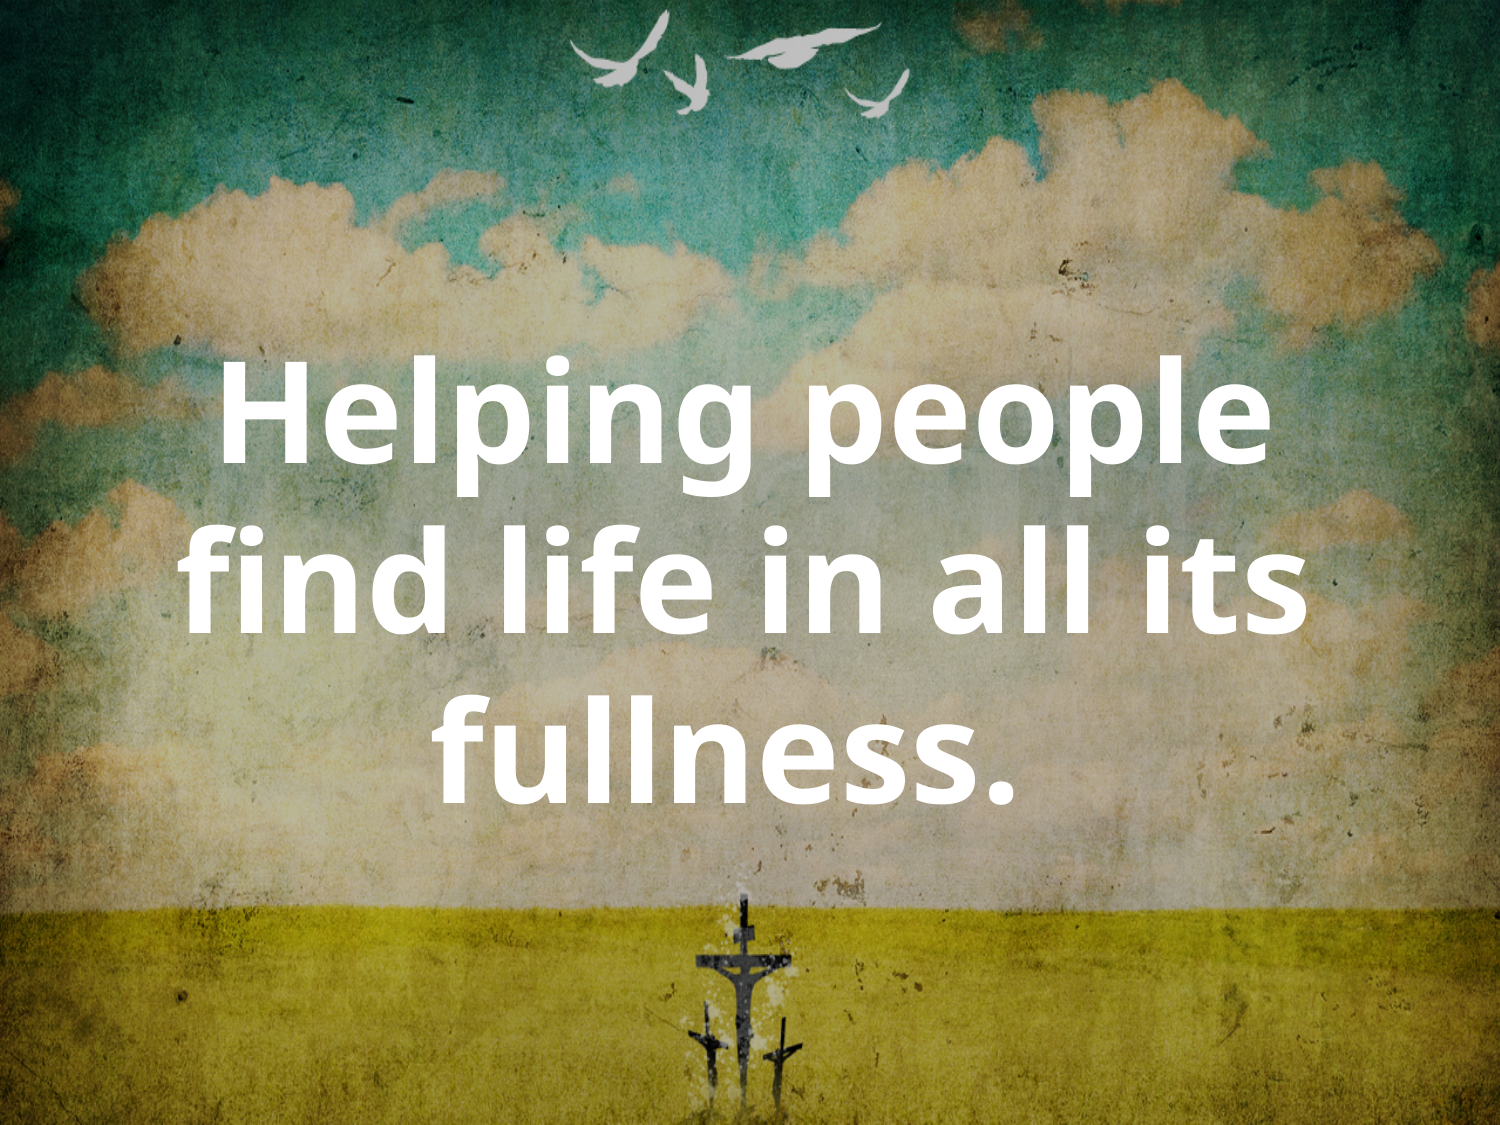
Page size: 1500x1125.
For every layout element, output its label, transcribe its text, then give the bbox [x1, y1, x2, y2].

text_box Helping people find life in all its fullness. [76, 314, 1412, 839]
picture [0, 0, 1500, 1125]
